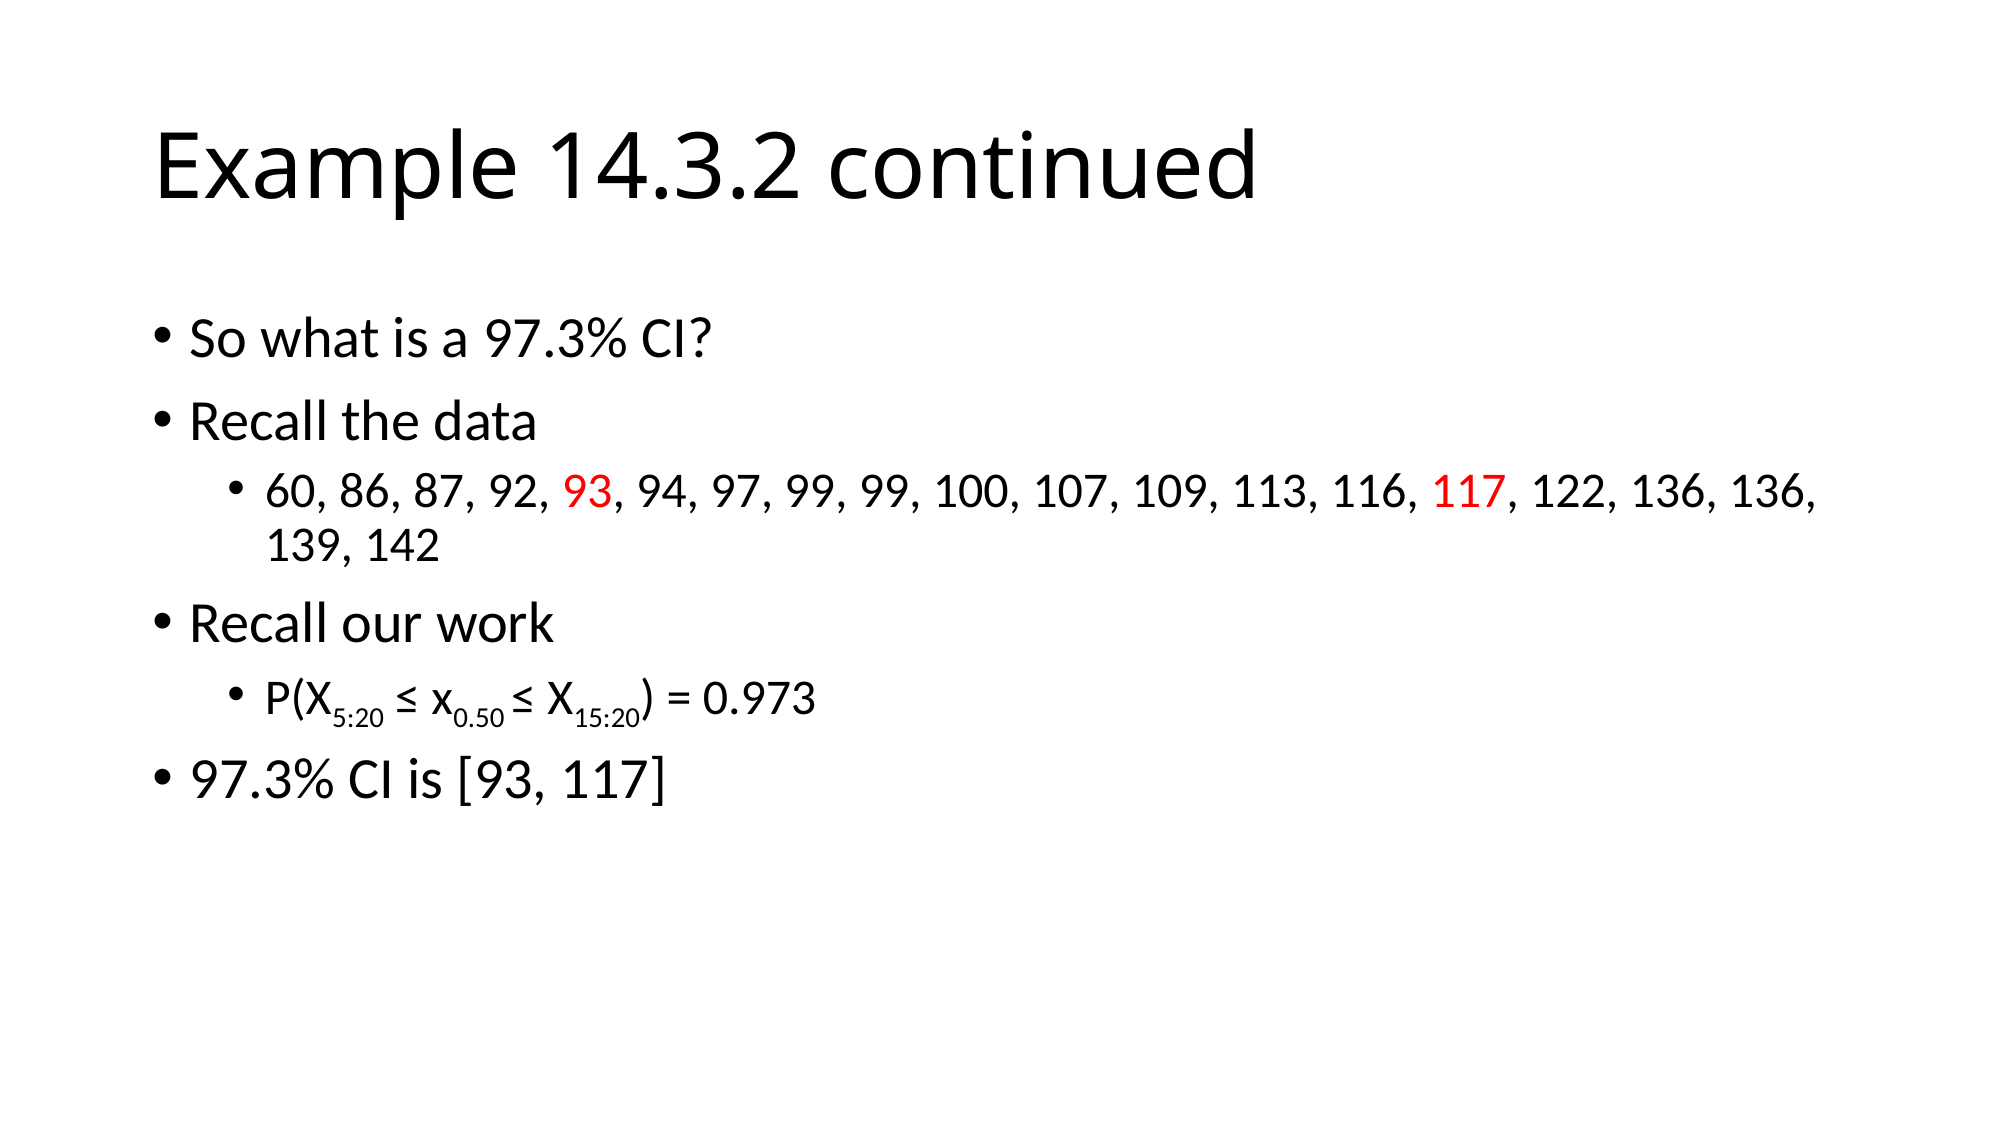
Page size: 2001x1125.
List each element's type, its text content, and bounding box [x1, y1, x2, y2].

title Example 14.3.2 continued [137, 59, 1863, 278]
list So what is a 97.3% CI? Recall the data 60, 86, 87, 92, 93, 94, 97, 99, 99, 100, 107, 109, 113, 116, 117, 122, 136, 136, 139, 142 Recall our work P(X5:20 ≤ x0.50 ≤ X15:20) = 0.973 97.3% CI is [93, 117] [137, 299, 1863, 1044]
